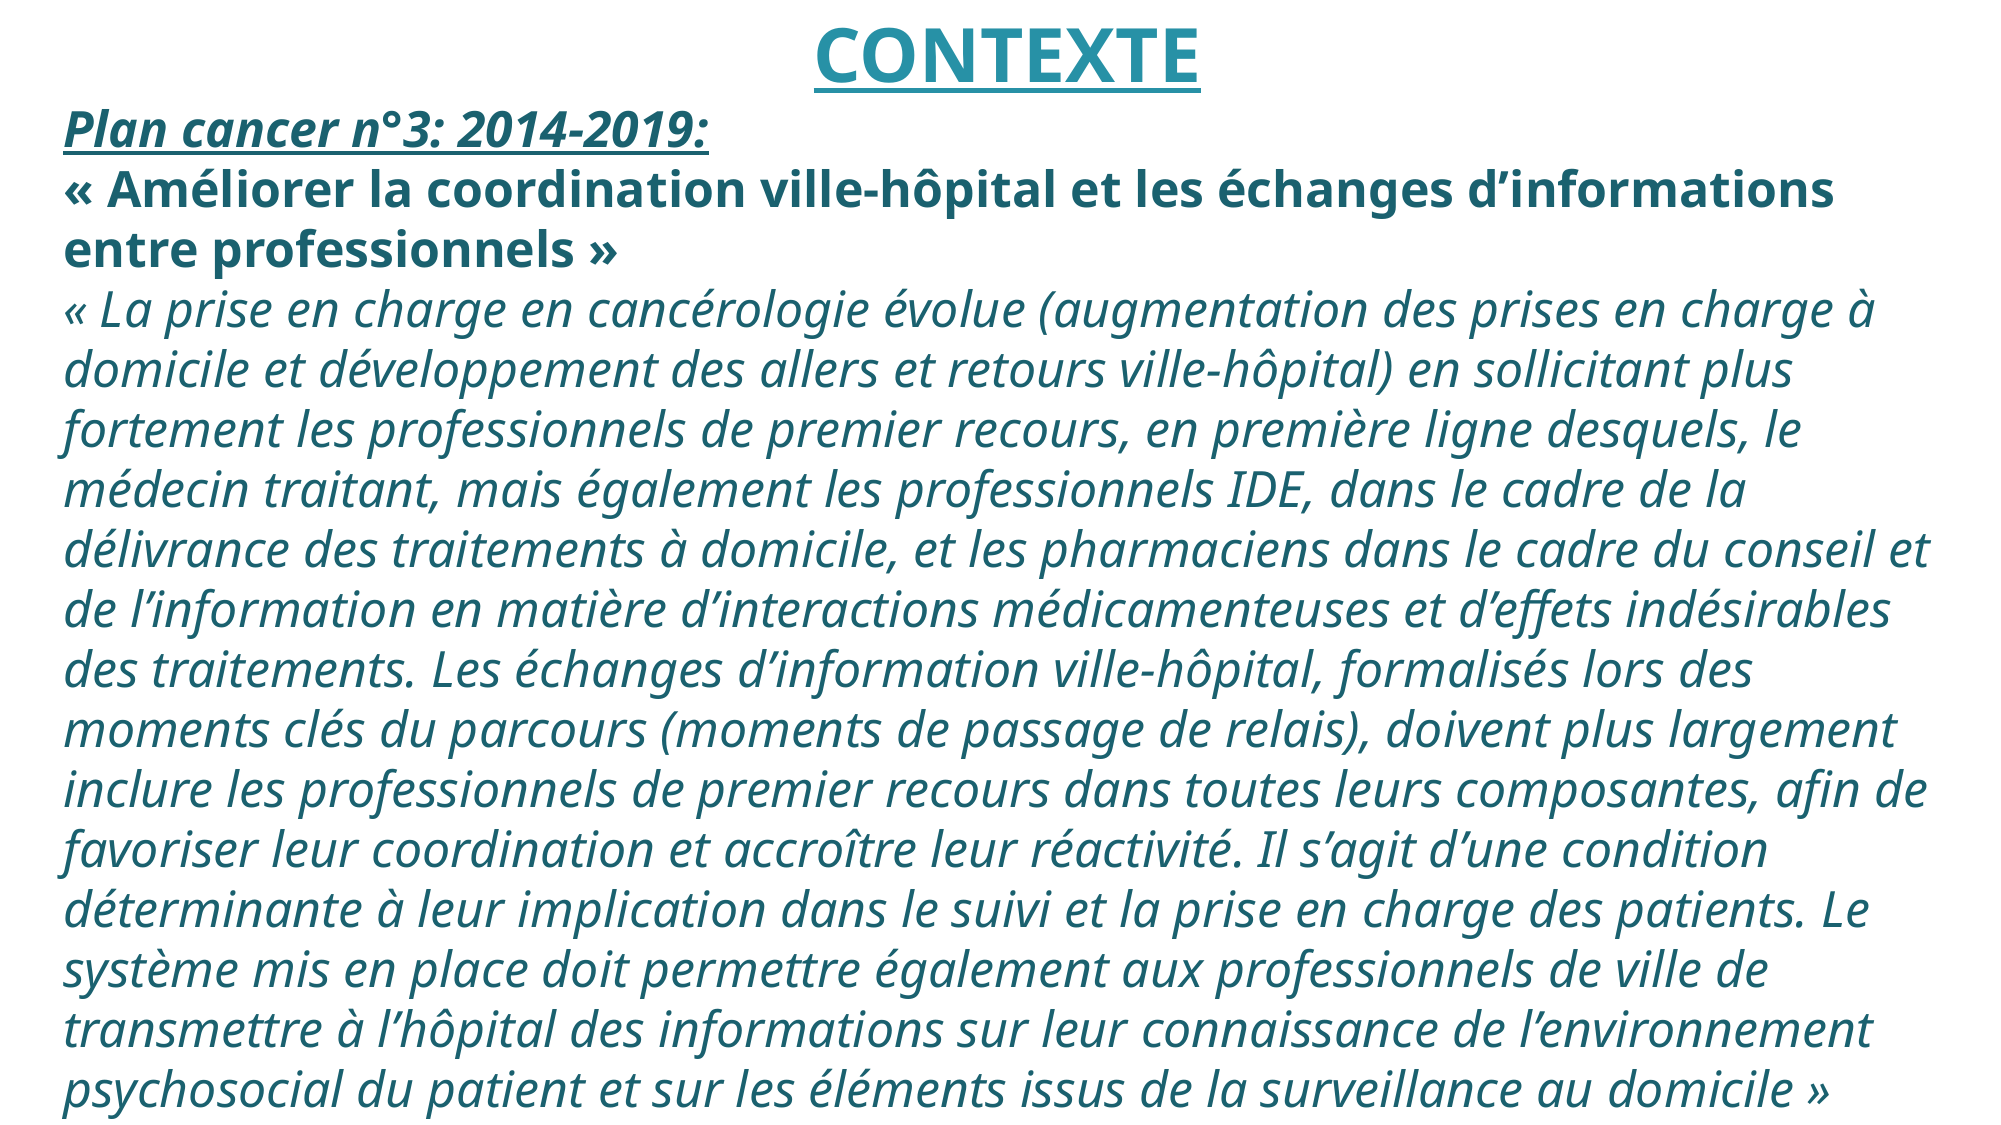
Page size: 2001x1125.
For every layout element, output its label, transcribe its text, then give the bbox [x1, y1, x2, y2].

text_box CONTEXTE Plan cancer n°3: 2014-2019: « Améliorer la coordination ville-hôpital et les échanges d’informations entre professionnels » « La prise en charge en cancérologie évolue (augmentation des prises en charge à domicile et développement des allers et retours ville-hôpital) en sollicitant plus fortement les professionnels de premier recours, en première ligne desquels, le médecin traitant, mais également les professionnels IDE, dans le cadre de la délivrance des traitements à domicile, et les pharmaciens dans le cadre du conseil et de l’information en matière d’interactions médicamenteuses et d’effets indésirables des traitements. Les échanges d’information ville-hôpital, formalisés lors des moments clés du parcours (moments de passage de relais), doivent plus largement inclure les professionnels de premier recours dans toutes leurs composantes, afin de favoriser leur coordination et accroître leur réactivité. Il s’agit d’une condition déterminante à leur implication dans le suivi et la prise en charge des patients. Le système mis en place doit permettre également aux professionnels de ville de transmettre à l’hôpital des informations sur leur connaissance de l’environnement psychosocial du patient et sur les éléments issus de la surveillance au domicile » [48, 0, 1967, 1125]
